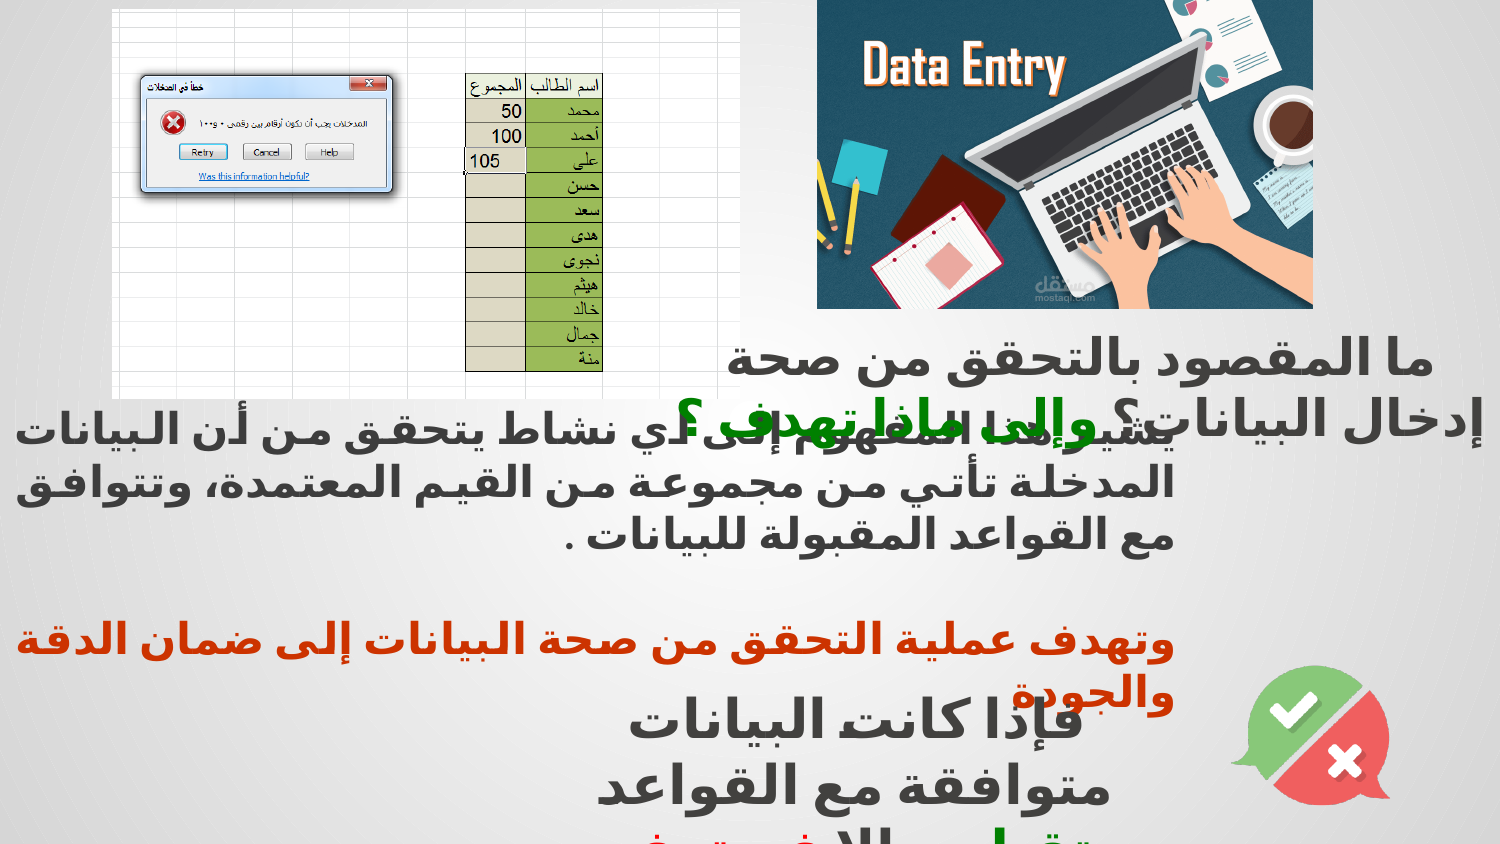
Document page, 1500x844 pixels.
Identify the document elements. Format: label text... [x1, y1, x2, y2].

picture [817, 0, 1313, 310]
text_box يشير هذا المفهوم إلى أي نشاط يتحقق من أن البيانات المدخلة تأتي من مجموعة من القيم المعتمدة، وتتوافق مع القواعد المقبولة للبيانات . وتهدف عملية التحقق من صحة البيانات إلى ضمان الدقة والجودة [0, 416, 1194, 701]
text_box ما المقصود بالتحقق من صحة إدخال البيانات؟ وإلى ماذا تهدف ؟ [636, 316, 1500, 455]
picture [1198, 653, 1427, 825]
picture [111, 9, 740, 399]
text_box فإذا كانت البيانات متوافقة مع القواعد ستقبل، وإلا فسترفض [498, 676, 1215, 844]
